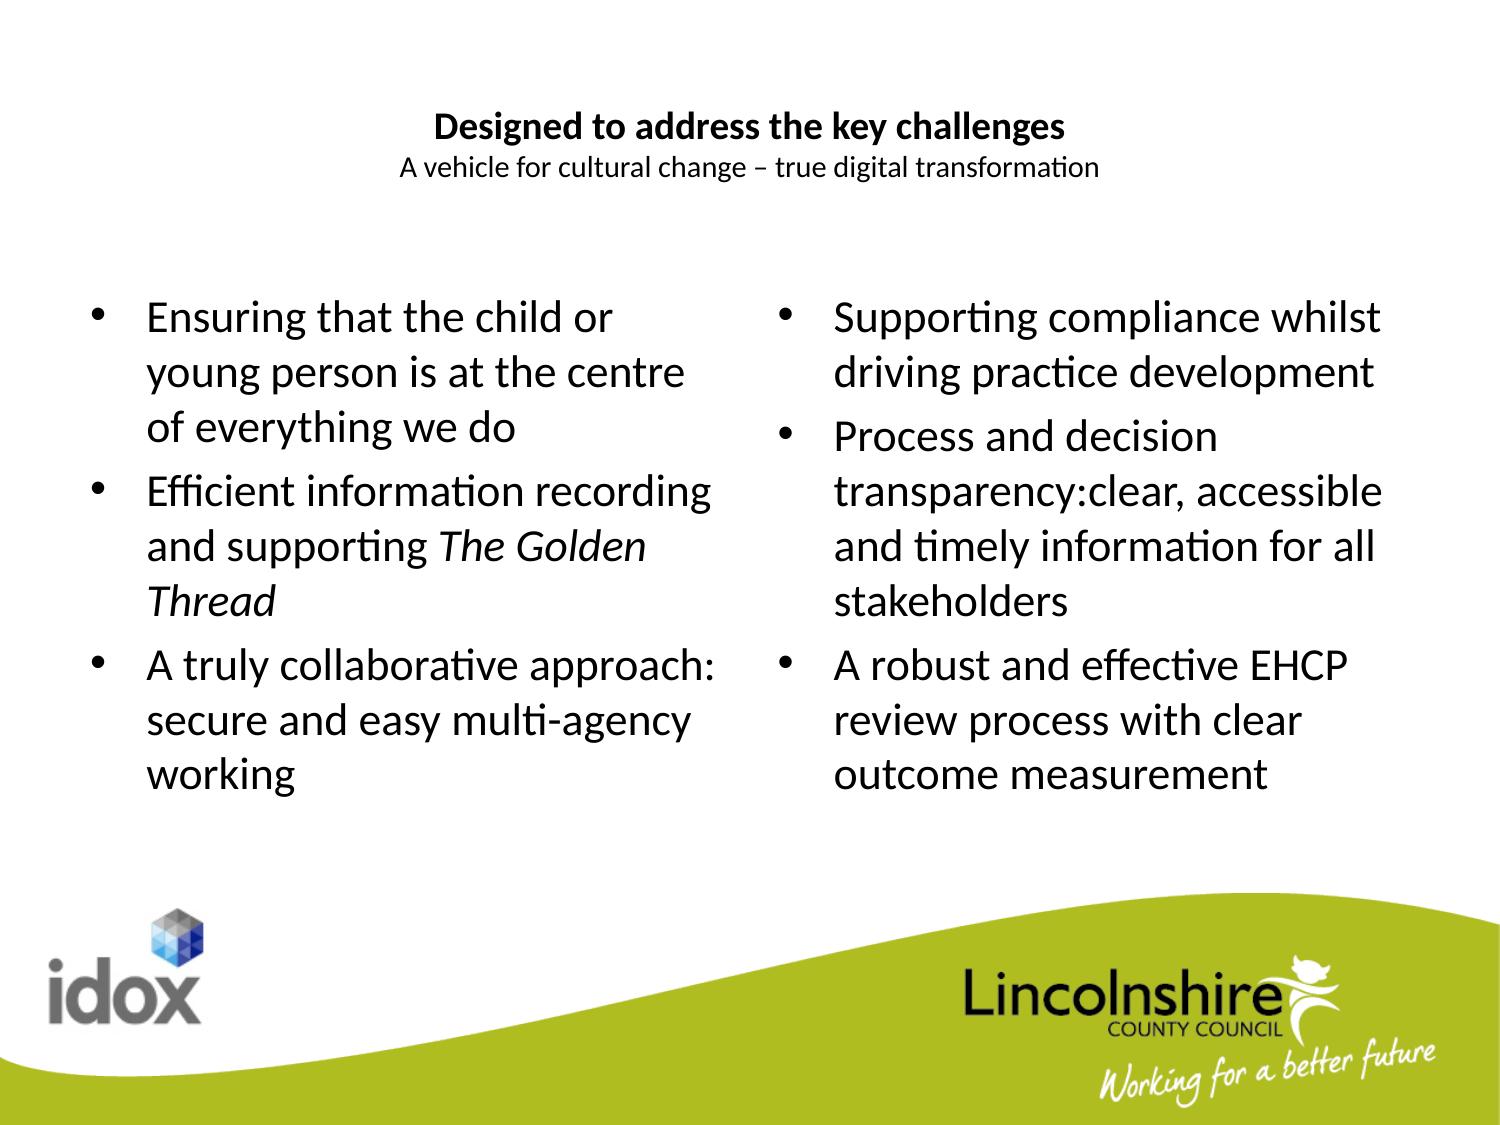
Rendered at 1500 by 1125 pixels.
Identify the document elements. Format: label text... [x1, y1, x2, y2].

list Ensuring that the child or young person is at the centre of everything we do Efficient information recording and supporting The Golden Thread A truly collaborative approach: secure and easy multi-agency working [75, 278, 738, 891]
title Designed to address the key challenges A vehicle for cultural change – true digital transformation [75, 45, 1425, 244]
list Supporting compliance whilst driving practice development Process and decision transparency:clear, accessible and timely information for all stakeholders A robust and effective EHCP review process with clear outcome measurement [762, 278, 1425, 891]
picture [0, 892, 1500, 1125]
